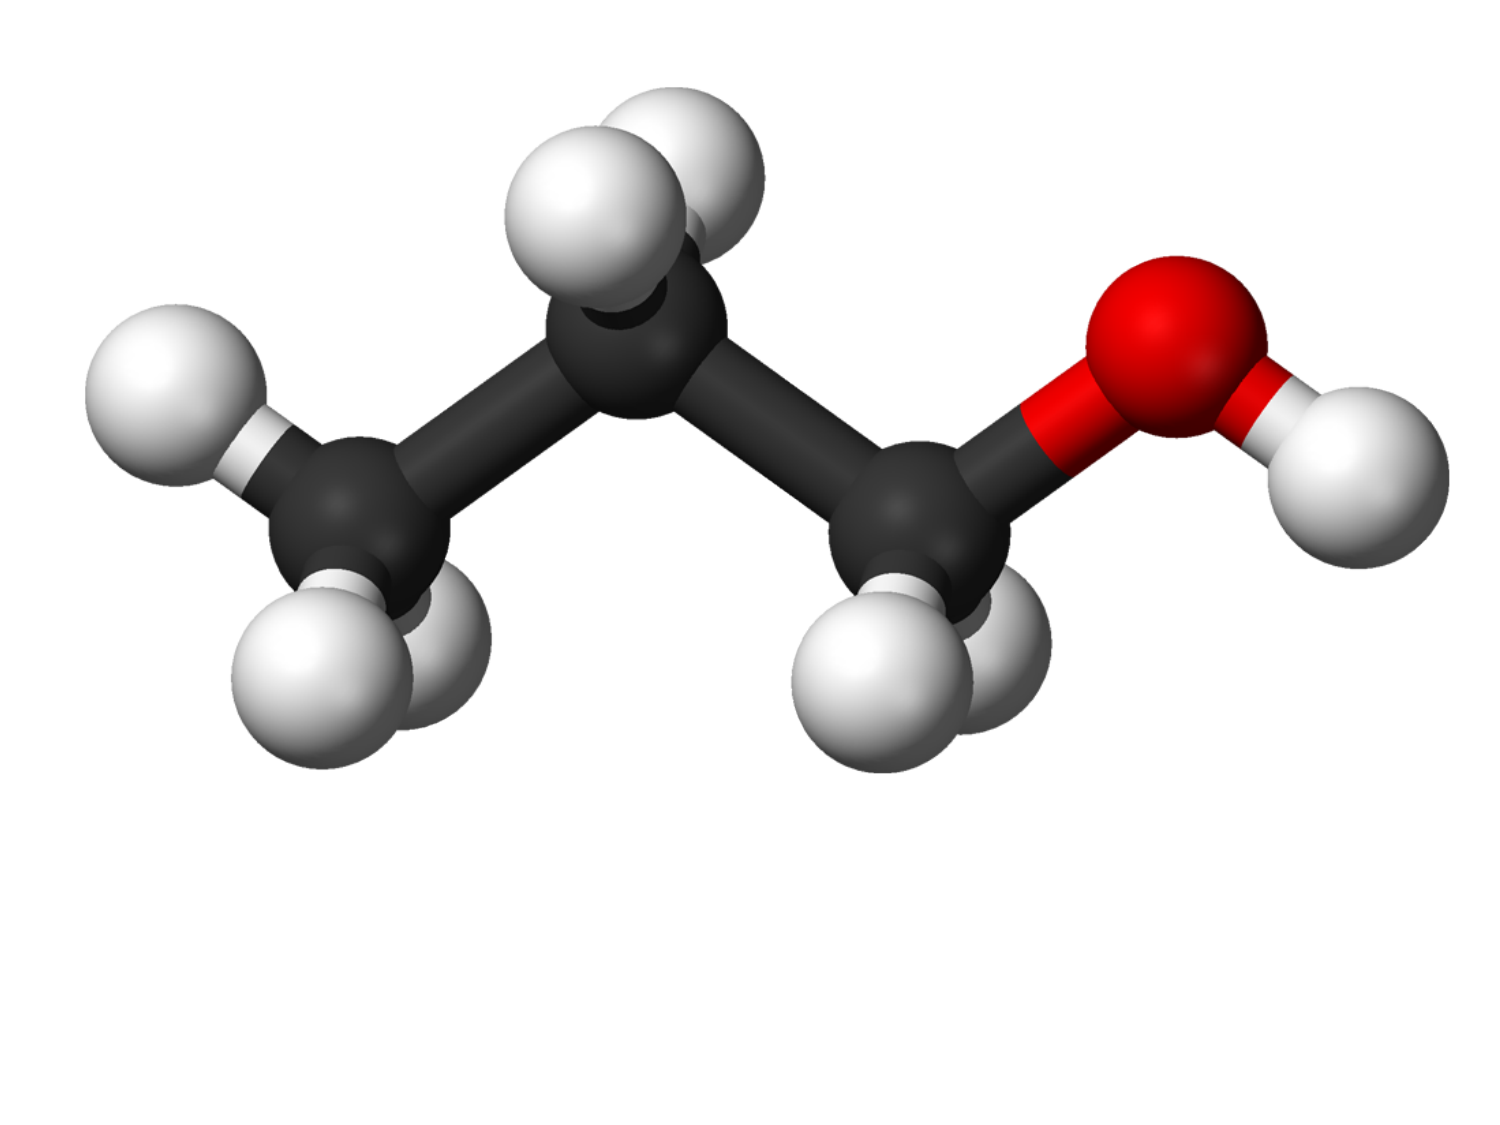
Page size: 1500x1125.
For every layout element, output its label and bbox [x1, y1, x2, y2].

picture [17, 19, 1500, 842]
